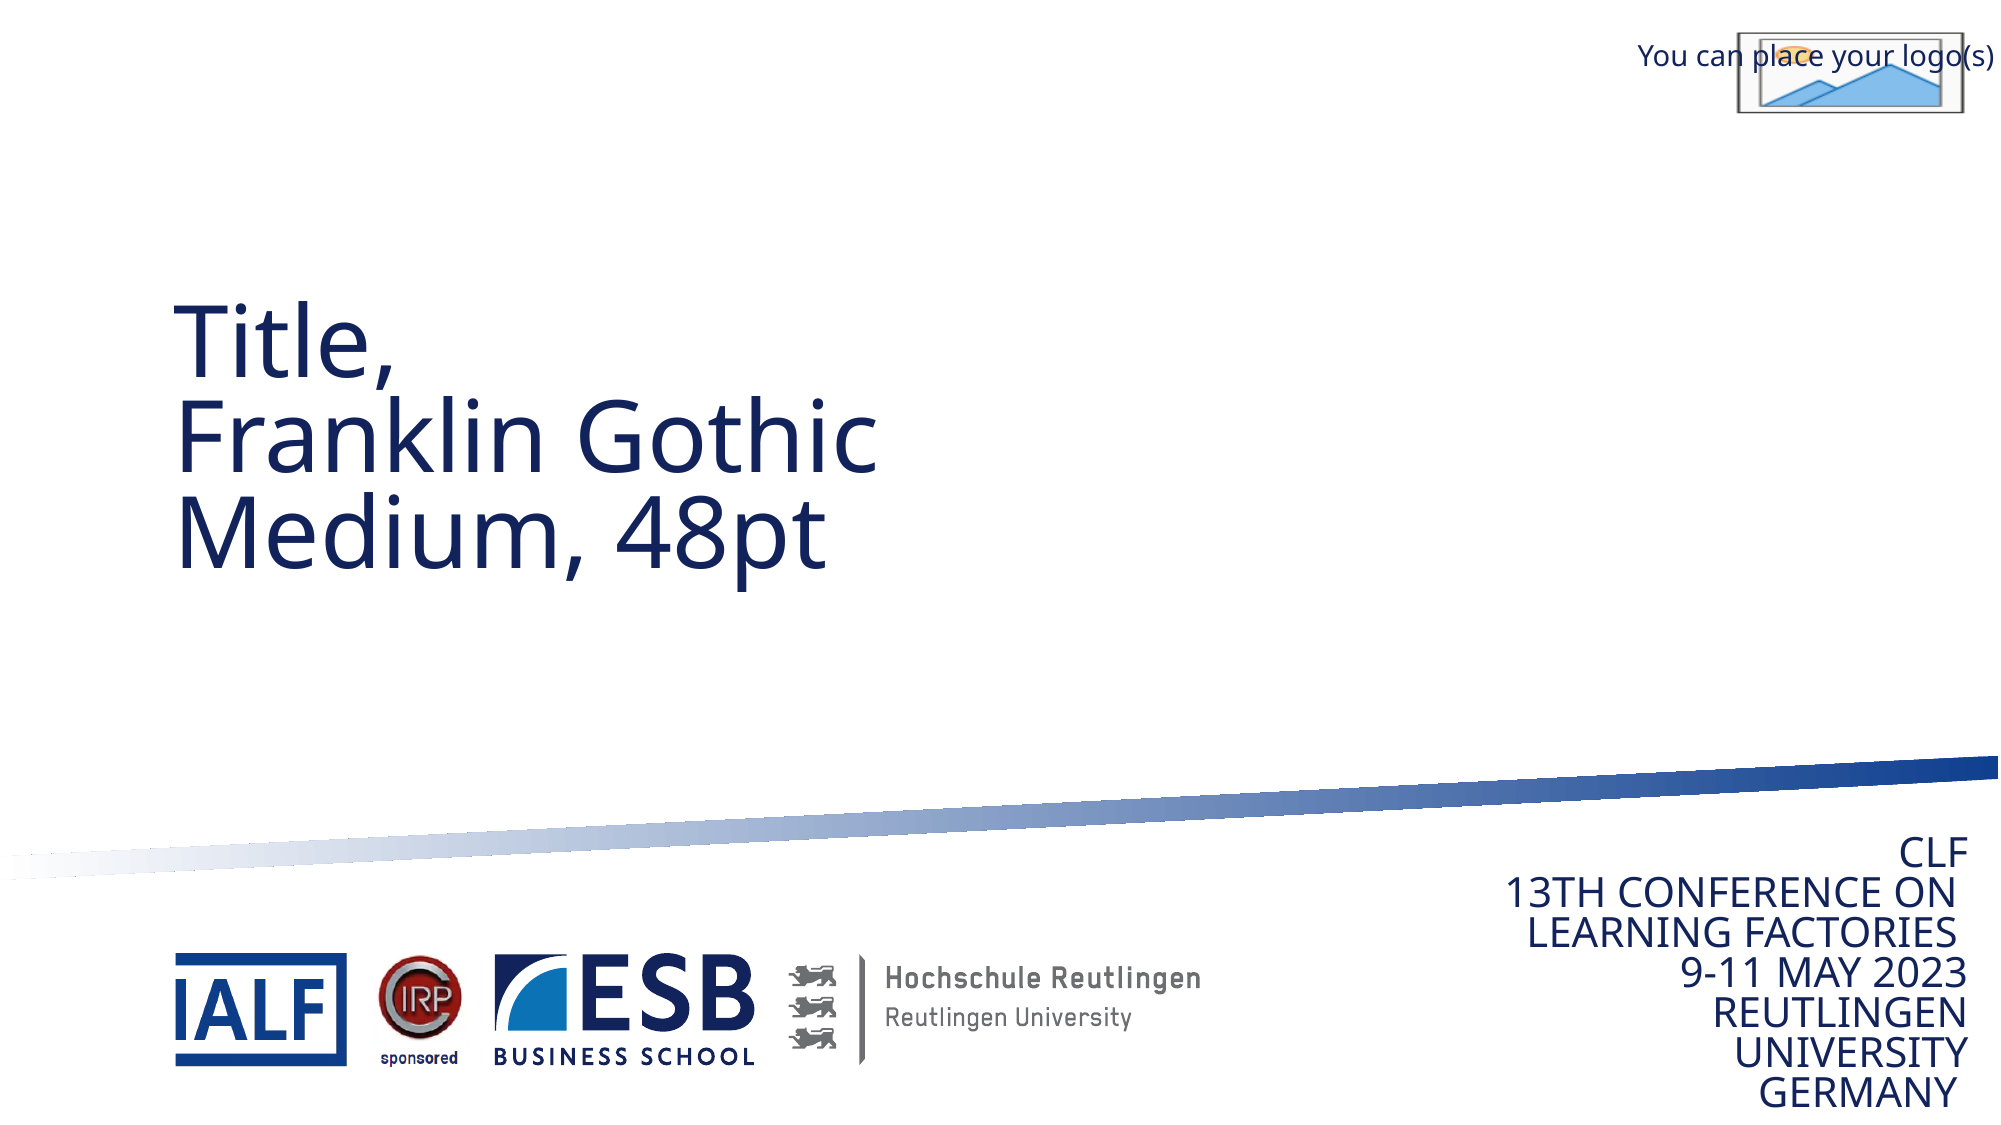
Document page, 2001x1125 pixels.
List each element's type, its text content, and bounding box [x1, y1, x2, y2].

picture [1730, 29, 1973, 117]
picture [171, 949, 351, 1070]
picture [358, 954, 476, 1074]
title Title, Franklin Gothic Medium, 48pt [173, 300, 1242, 592]
